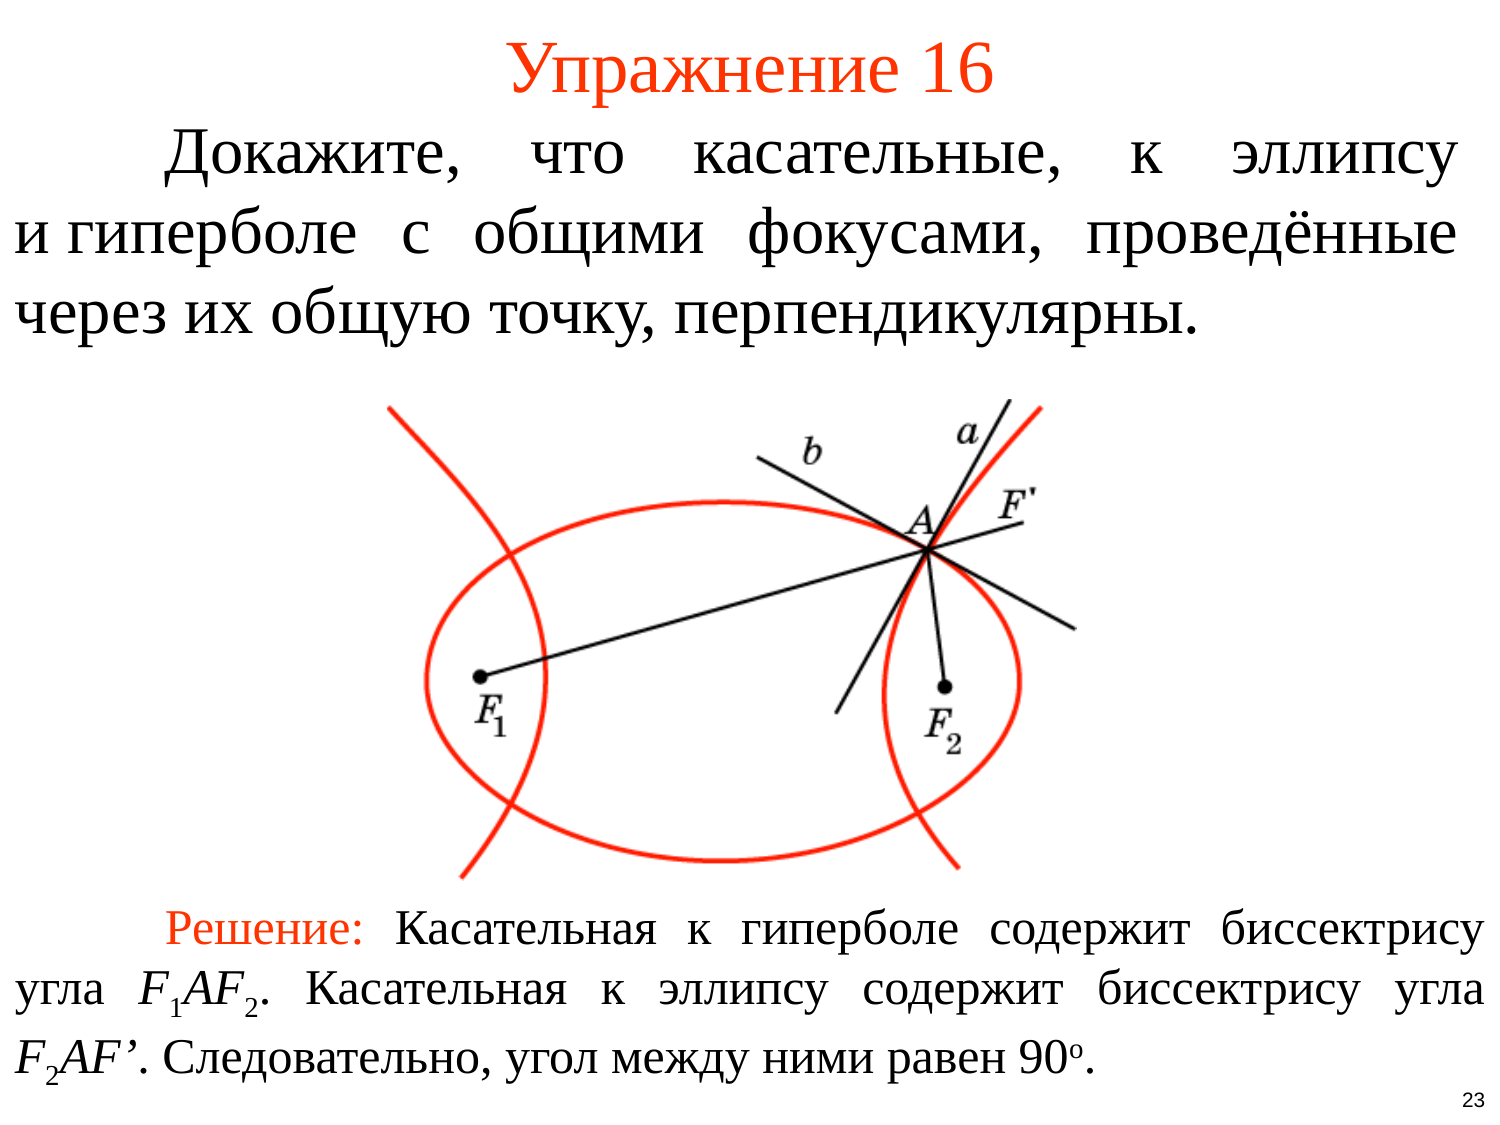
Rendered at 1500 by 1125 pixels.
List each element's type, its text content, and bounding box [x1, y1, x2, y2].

title Упражнение 16 [112, 24, 1388, 99]
text_box Докажите, что касательные, к эллипсу и гиперболе с общими фокусами, проведённые через их общую точку, перпендикулярны. [0, 99, 1475, 355]
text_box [0, 399, 1500, 1085]
slide_number 23 [1417, 1085, 1500, 1125]
